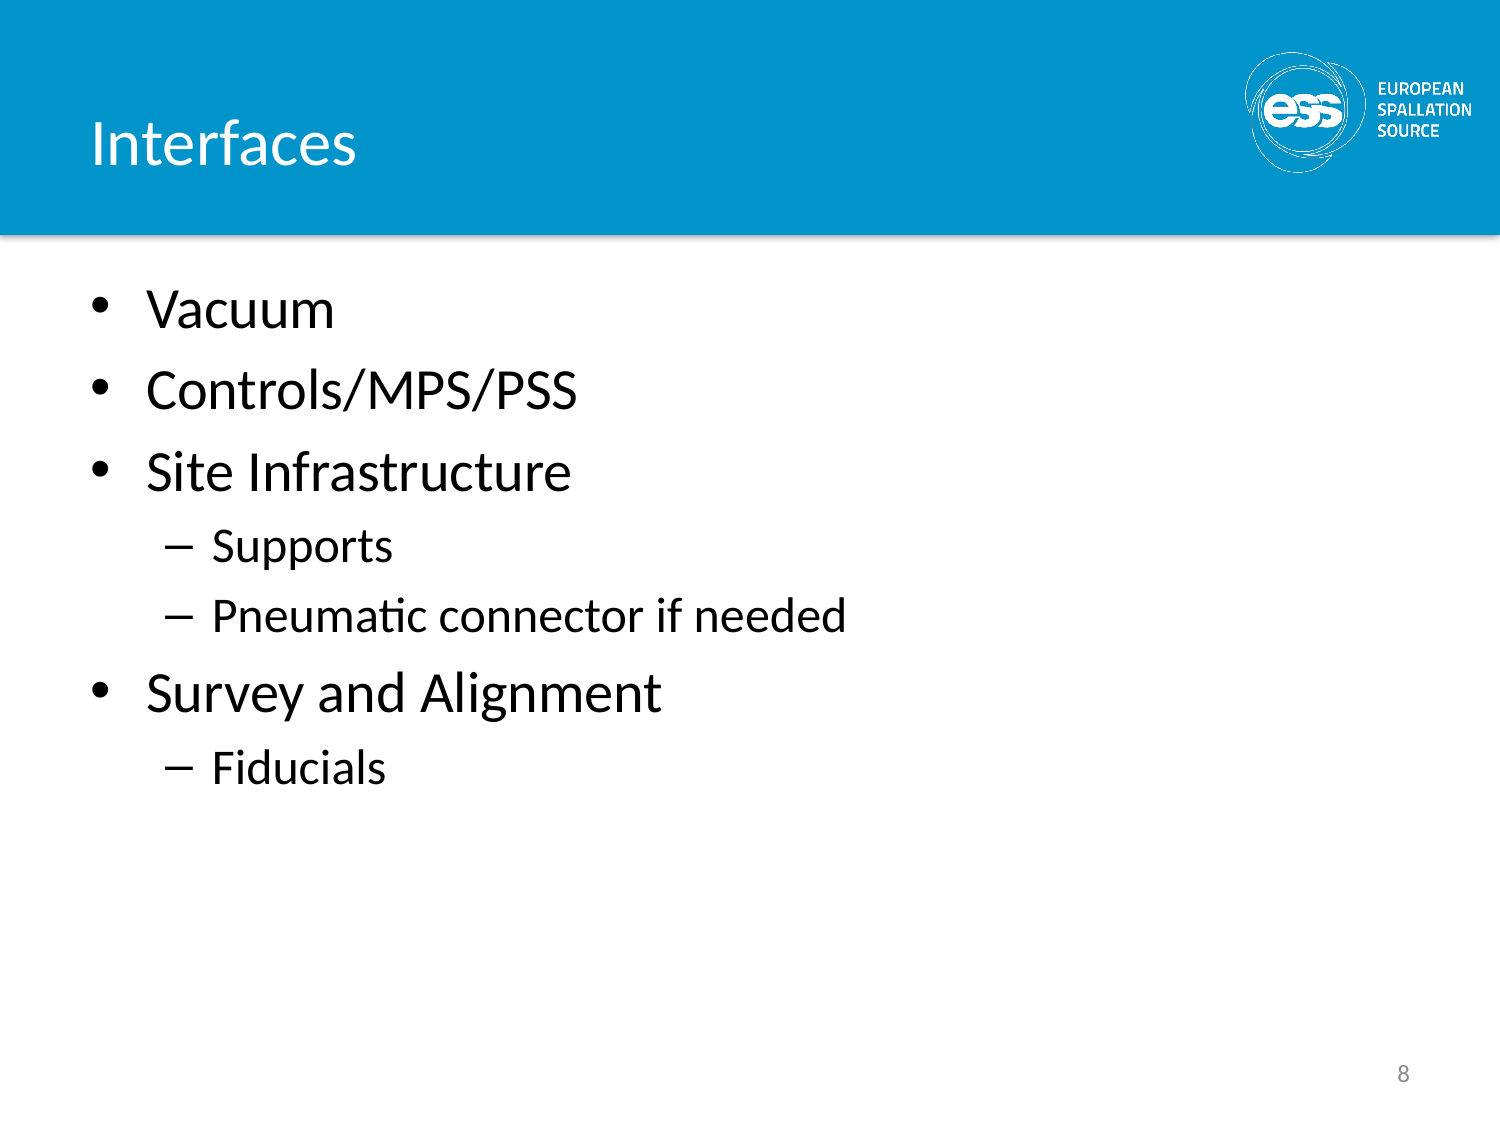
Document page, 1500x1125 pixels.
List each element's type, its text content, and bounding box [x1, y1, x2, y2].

slide_number 8 [1074, 1042, 1425, 1103]
picture [1264, 94, 1342, 127]
picture [1443, 86, 1450, 93]
picture [1400, 83, 1407, 94]
list Vacuum Controls/MPS/PSS Site Infrastructure Supports Pneumatic connector if needed Survey and Alignment Fiducials [75, 262, 1425, 1005]
picture [1423, 83, 1430, 94]
picture [1454, 83, 1458, 94]
picture [1389, 104, 1393, 115]
picture [1436, 104, 1444, 115]
picture [1398, 109, 1406, 115]
picture [1418, 104, 1423, 115]
picture [1422, 125, 1428, 134]
picture [1432, 125, 1438, 136]
title Interfaces [75, 45, 1247, 233]
picture [1409, 104, 1415, 115]
picture [1379, 83, 1385, 94]
